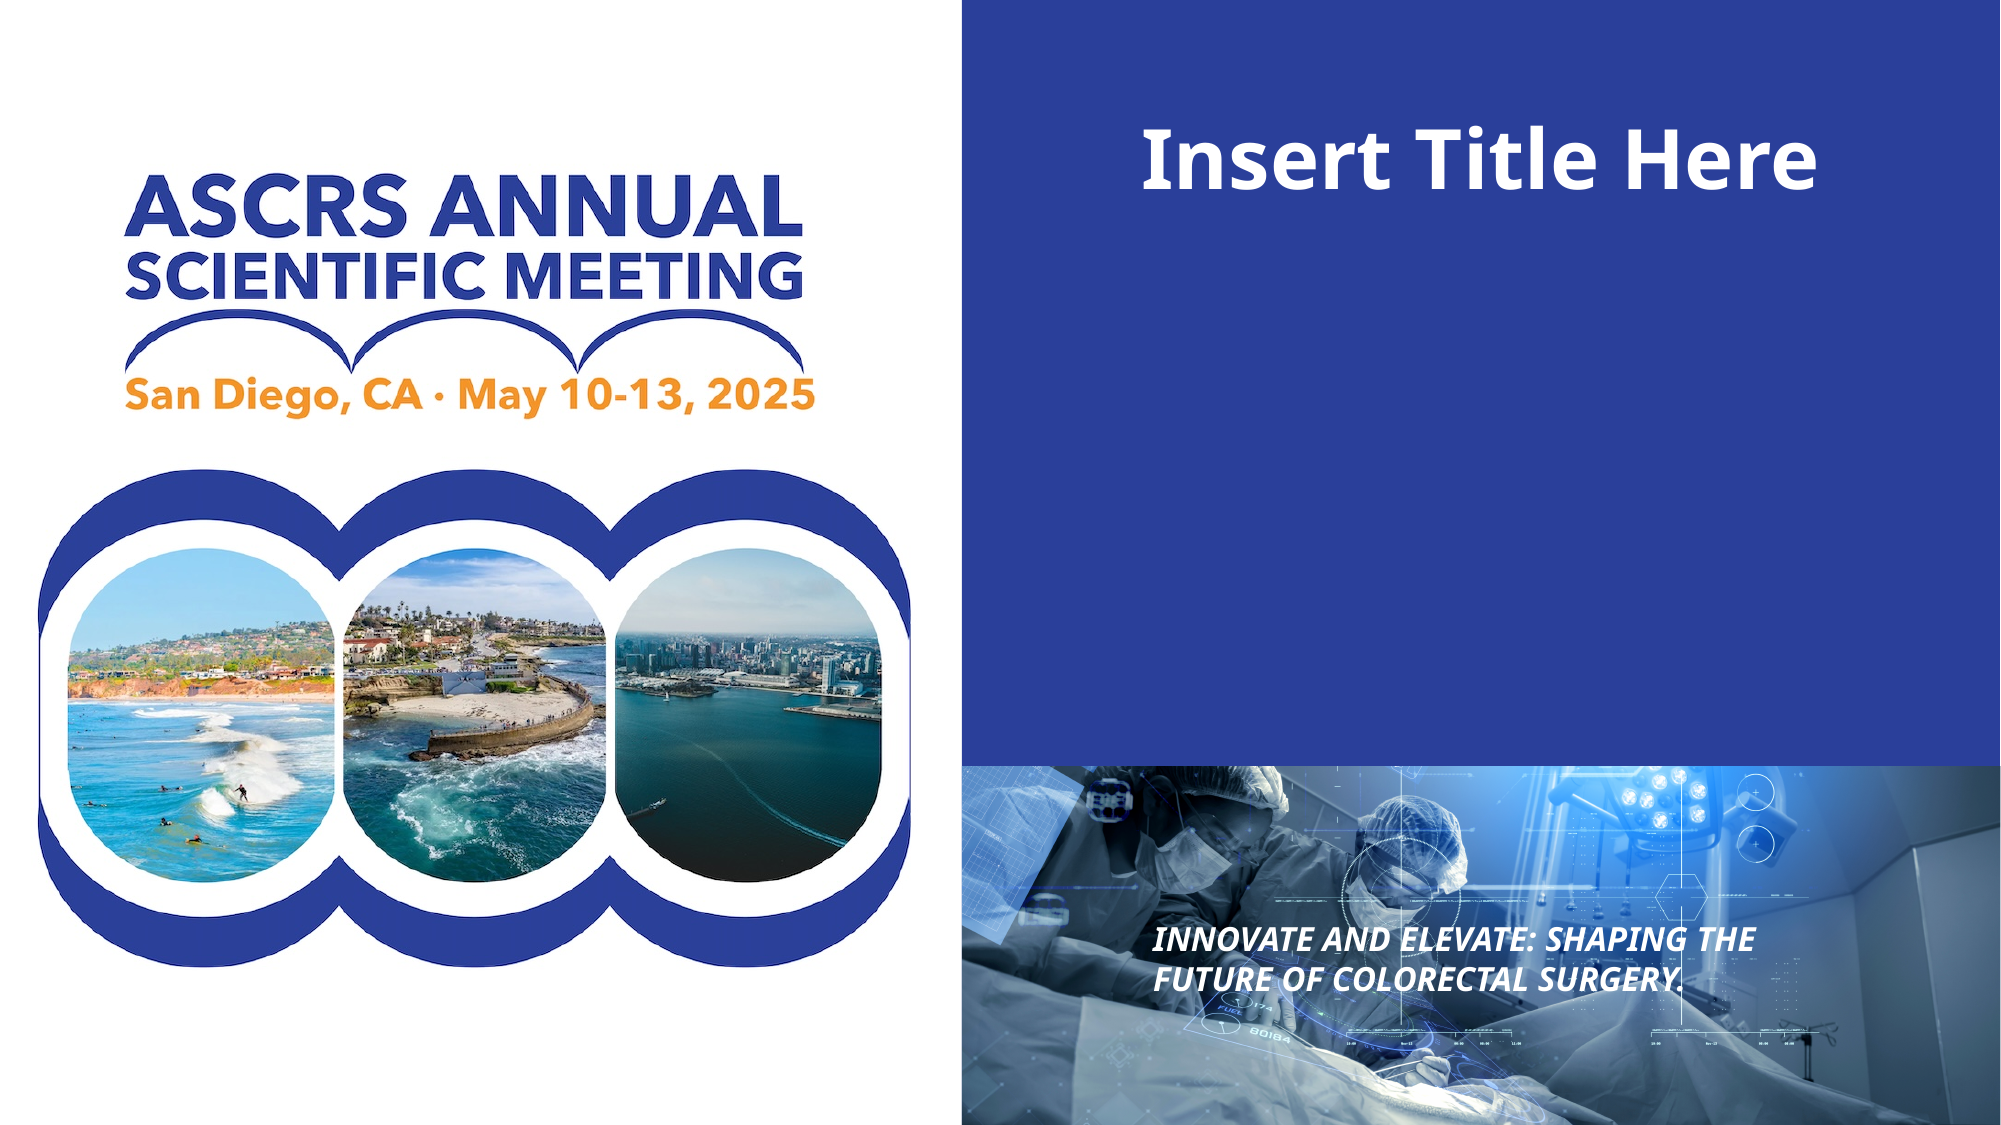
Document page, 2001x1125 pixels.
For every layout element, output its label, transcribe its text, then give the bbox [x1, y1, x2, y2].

text_box Insert Title Here [1057, 99, 1905, 215]
picture [961, 765, 2001, 1125]
text_box [960, 0, 2000, 1125]
picture [15, 104, 932, 1021]
